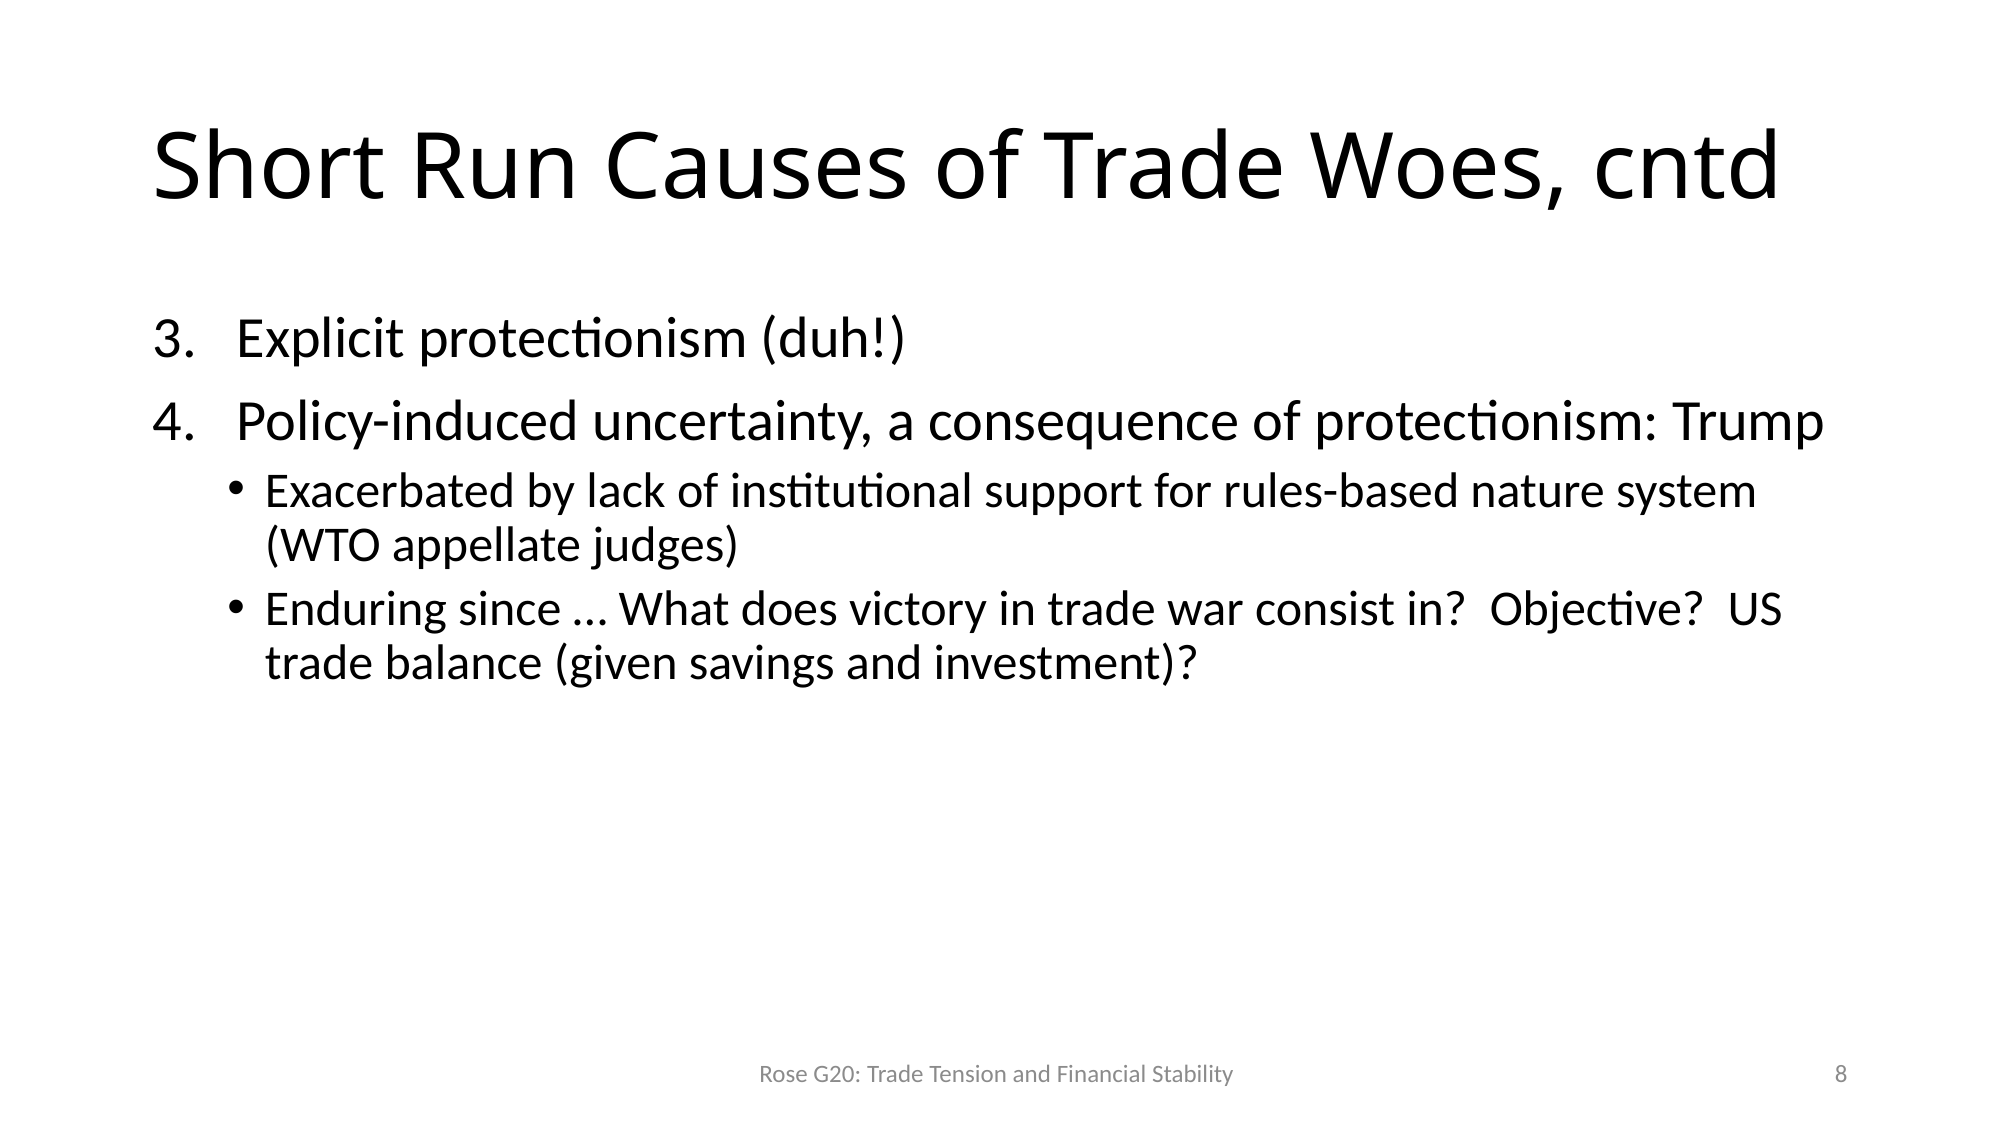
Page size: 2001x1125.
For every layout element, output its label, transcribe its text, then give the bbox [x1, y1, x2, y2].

list Explicit protectionism (duh!) Policy-induced uncertainty, a consequence of protectionism: Trump Exacerbated by lack of institutional support for rules-based nature system (WTO appellate judges) Enduring since … What does victory in trade war consist in? Objective? US trade balance (given savings and investment)? [137, 299, 1863, 1014]
slide_number 8 [1412, 1042, 1863, 1103]
footer Rose G20: Trade Tension and Financial Stability [662, 1042, 1338, 1103]
title Short Run Causes of Trade Woes, cntd [137, 59, 1863, 278]
